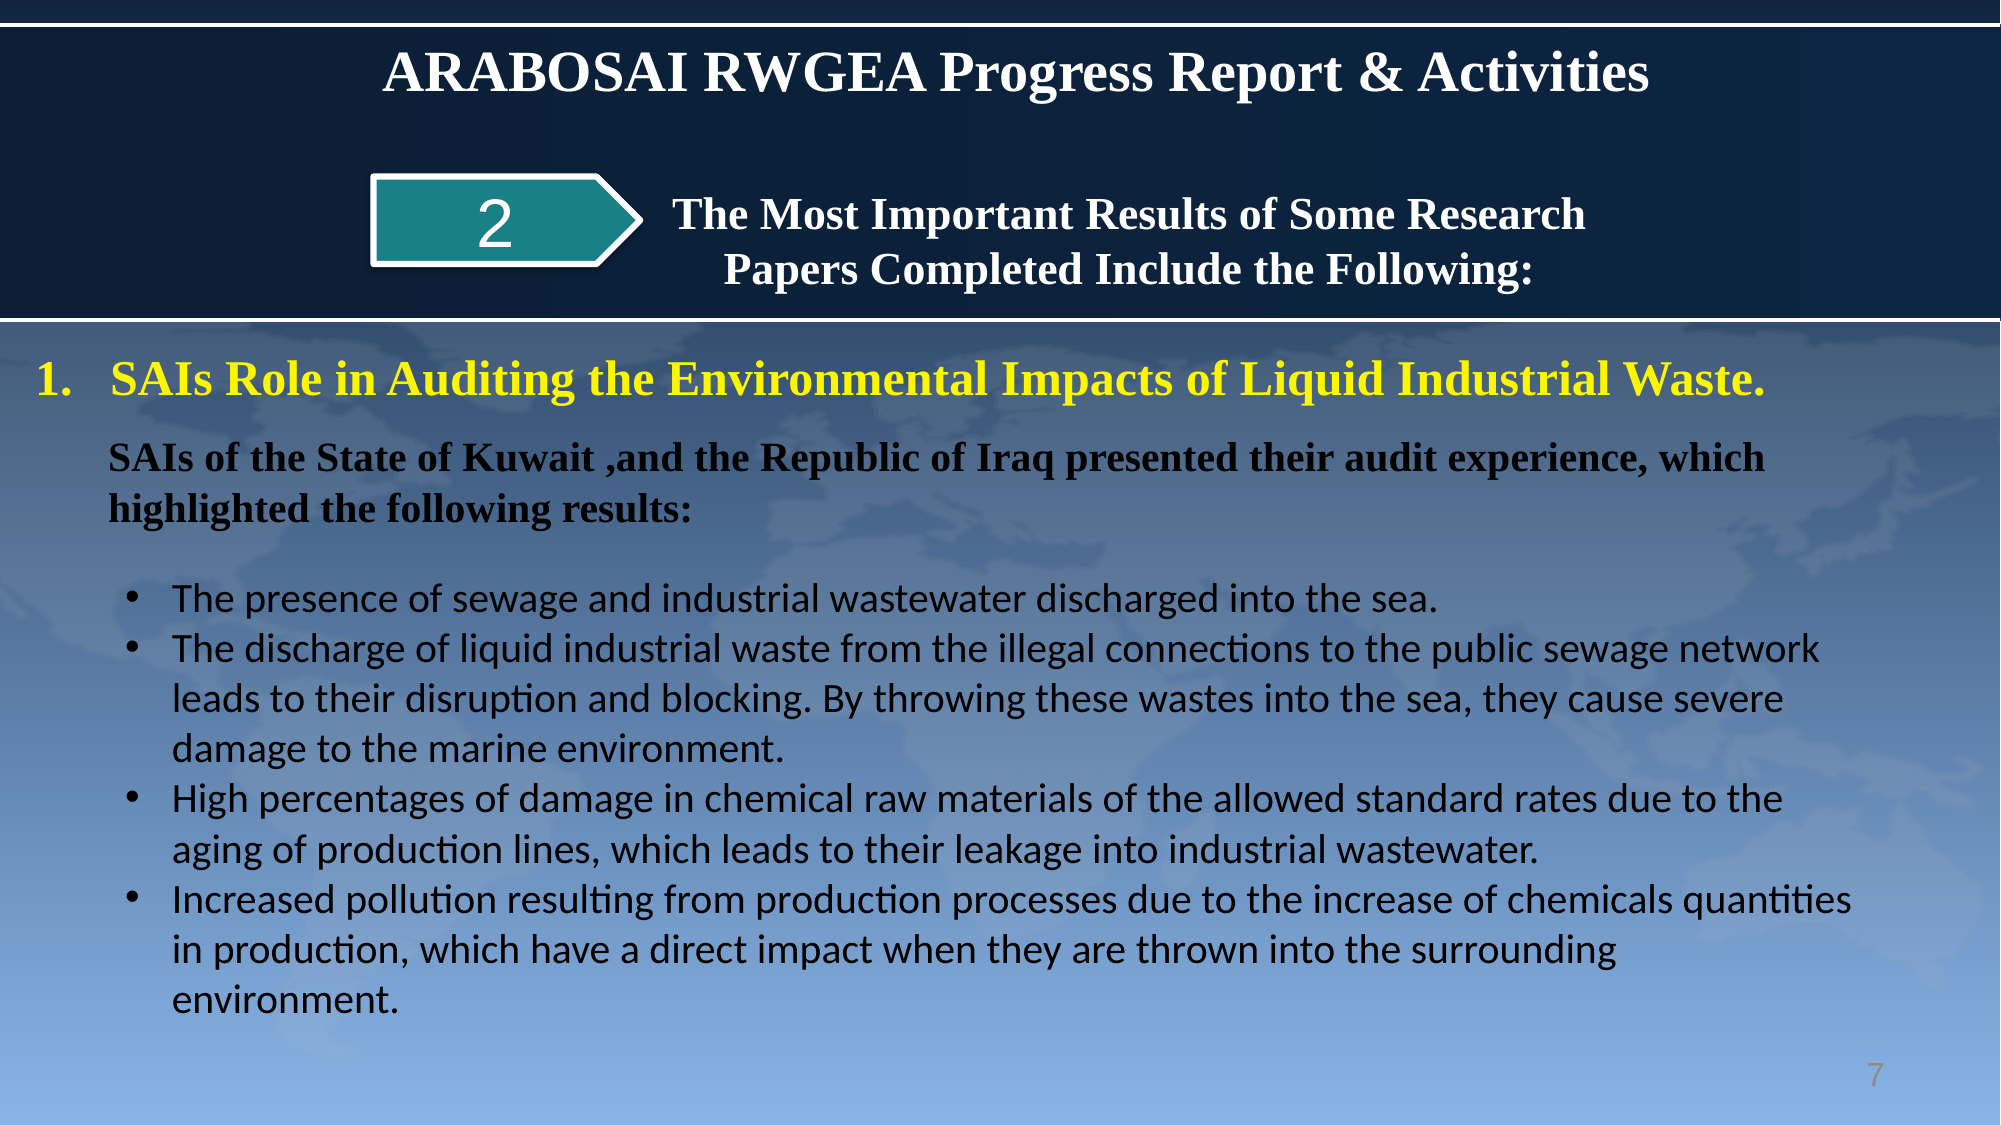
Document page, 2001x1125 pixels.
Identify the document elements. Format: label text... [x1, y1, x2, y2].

text_box 2 [370, 173, 644, 268]
picture [0, 322, 2001, 1125]
text_box SAIs Role in Auditing the Environmental Impacts of Liquid Industrial Waste. SAIs of the State of Kuwait ,and the Republic of Iraq presented their audit experience, which highlighted the following results: [20, 337, 1900, 538]
text_box The Most Important Results of Some Research Papers Completed Include the Following: [640, 176, 1619, 314]
text_box The presence of sewage and industrial wastewater discharged into the sea. The discharge of liquid industrial waste from the illegal connections to the public sewage network leads to their disruption and blocking. By throwing these wastes into the sea, they cause severe damage to the marine environment. High percentages of damage in chemical raw materials of the allowed standard rates due to the aging of production lines, which leads to their leakage into industrial wastewater. Increased pollution resulting from production processes due to the increase of chemicals quantities in production, which have a direct impact when they are thrown into the surrounding environment. [110, 563, 1870, 1029]
slide_number 7 [1433, 1042, 1900, 1103]
text_box ARABOSAI RWGEA Progress Report & Activities [203, 25, 1830, 111]
